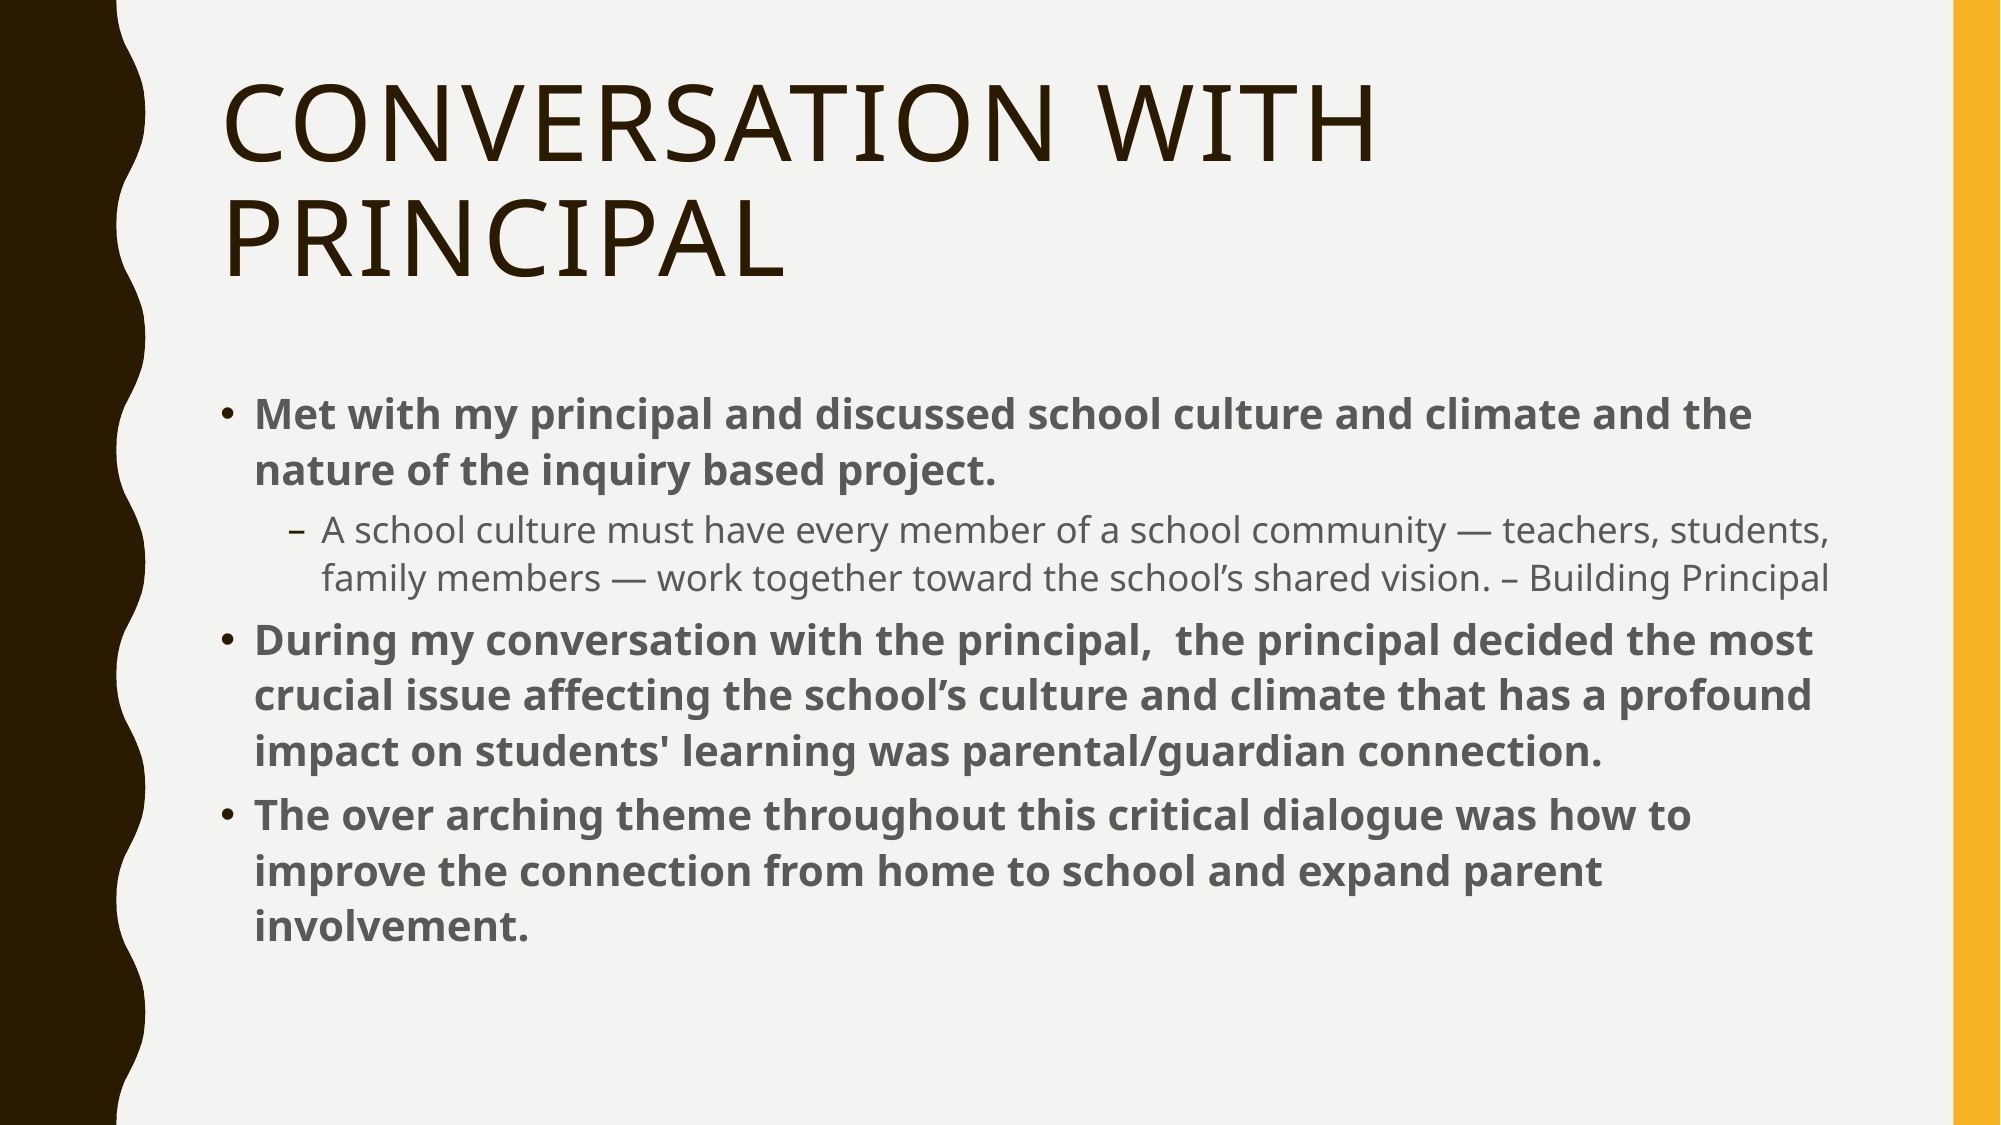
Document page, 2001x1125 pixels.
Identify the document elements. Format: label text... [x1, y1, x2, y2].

title conversation with Principal [205, 62, 1875, 308]
list Met with my principal and discussed school culture and climate and the nature of the inquiry based project. A school culture must have every member of a school community — teachers, students, family members — work together toward the school’s shared vision. – Building Principal During my conversation with the principal, the principal decided the most crucial issue affecting the school’s culture and climate that has a profound impact on students' learning was parental/guardian connection. The over arching theme throughout this critical dialogue was how to improve the connection from home to school and expand parent involvement. [205, 375, 1875, 1054]
